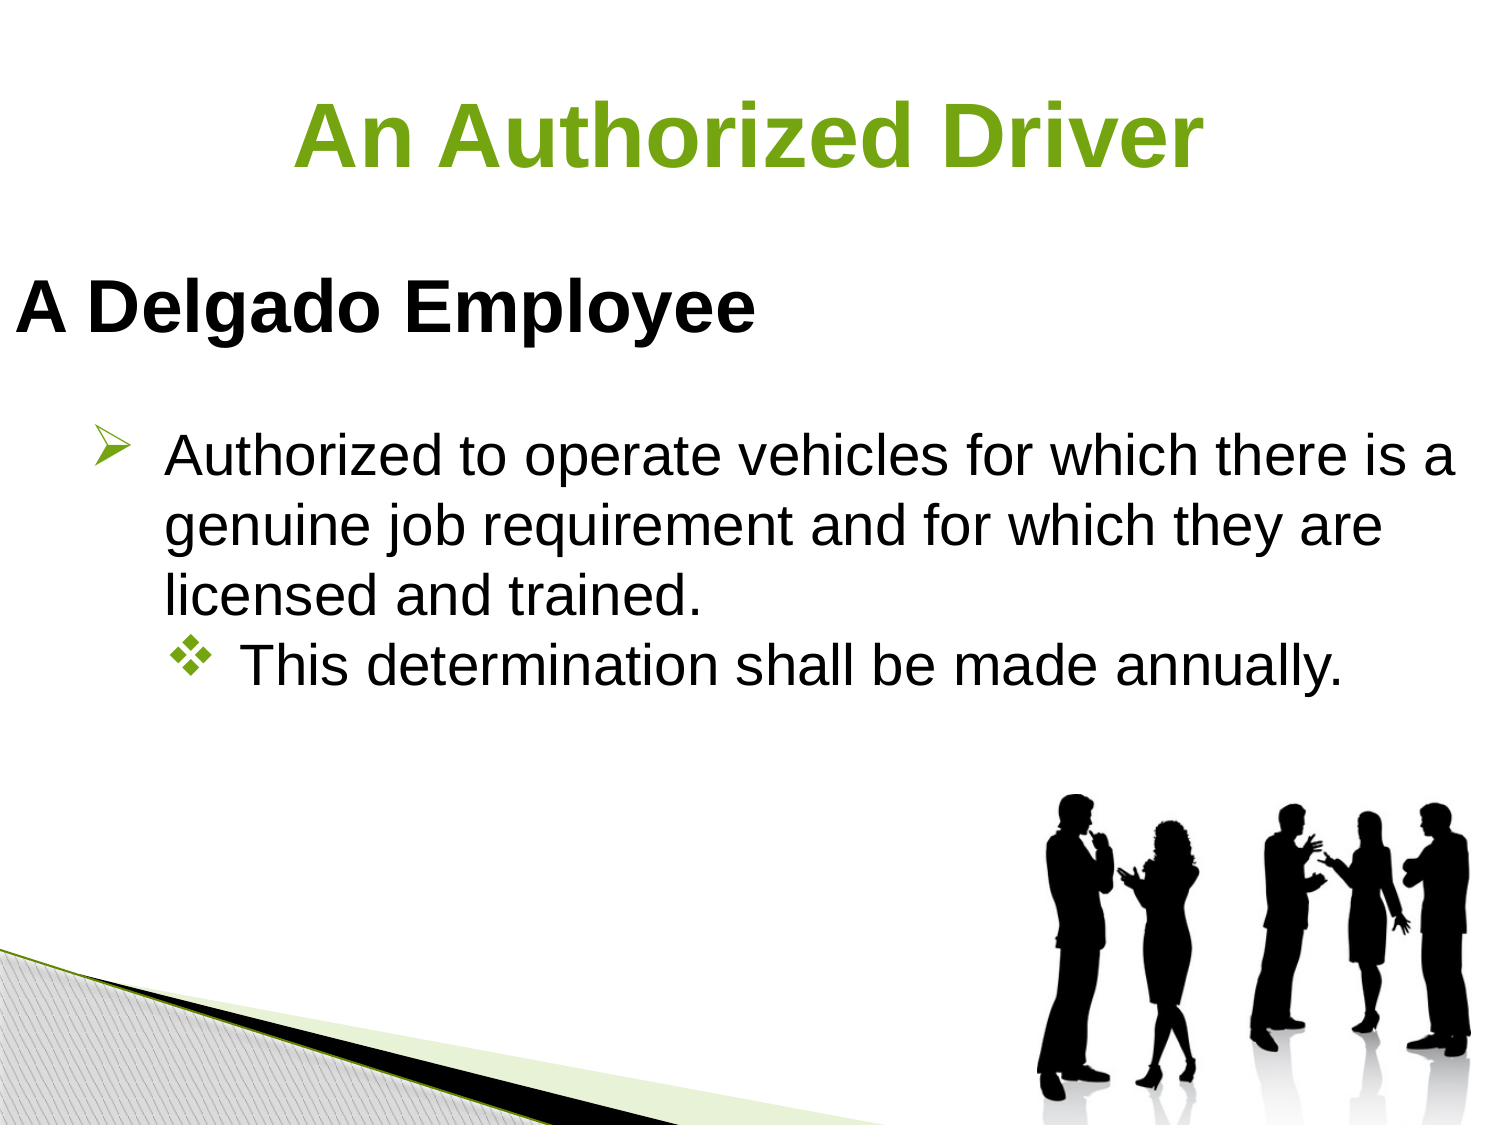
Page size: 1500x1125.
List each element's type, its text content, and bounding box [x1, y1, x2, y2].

picture [1037, 794, 1471, 1125]
text_box A Delgado Employee Authorized to operate vehicles for which there is a genuine job requirement and for which they are licensed and trained. This determination shall be made annually. [0, 249, 1500, 775]
title An Authorized Driver [0, 37, 1500, 225]
